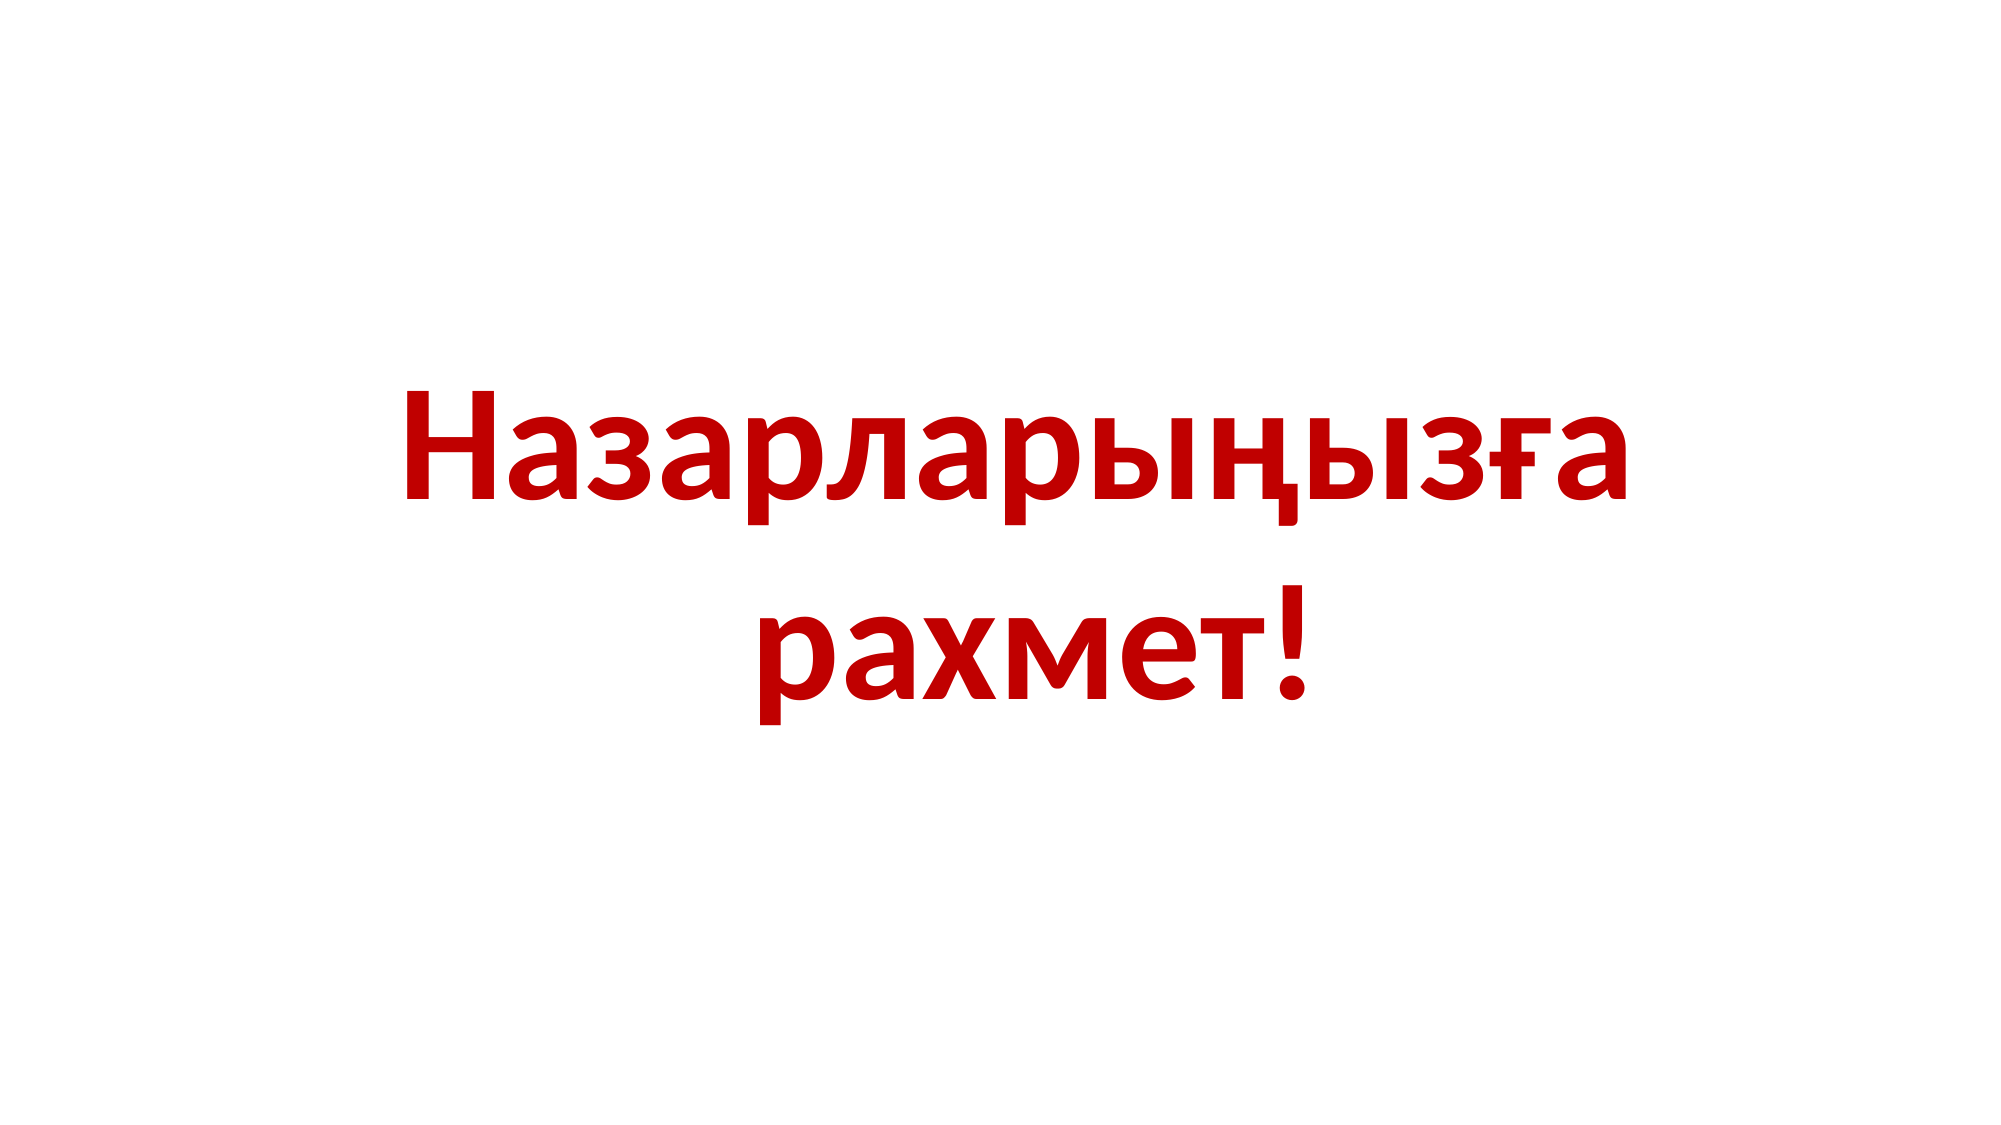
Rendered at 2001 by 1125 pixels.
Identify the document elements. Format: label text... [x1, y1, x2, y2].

title Назарларыңызға рахмет! [314, 326, 1756, 740]
